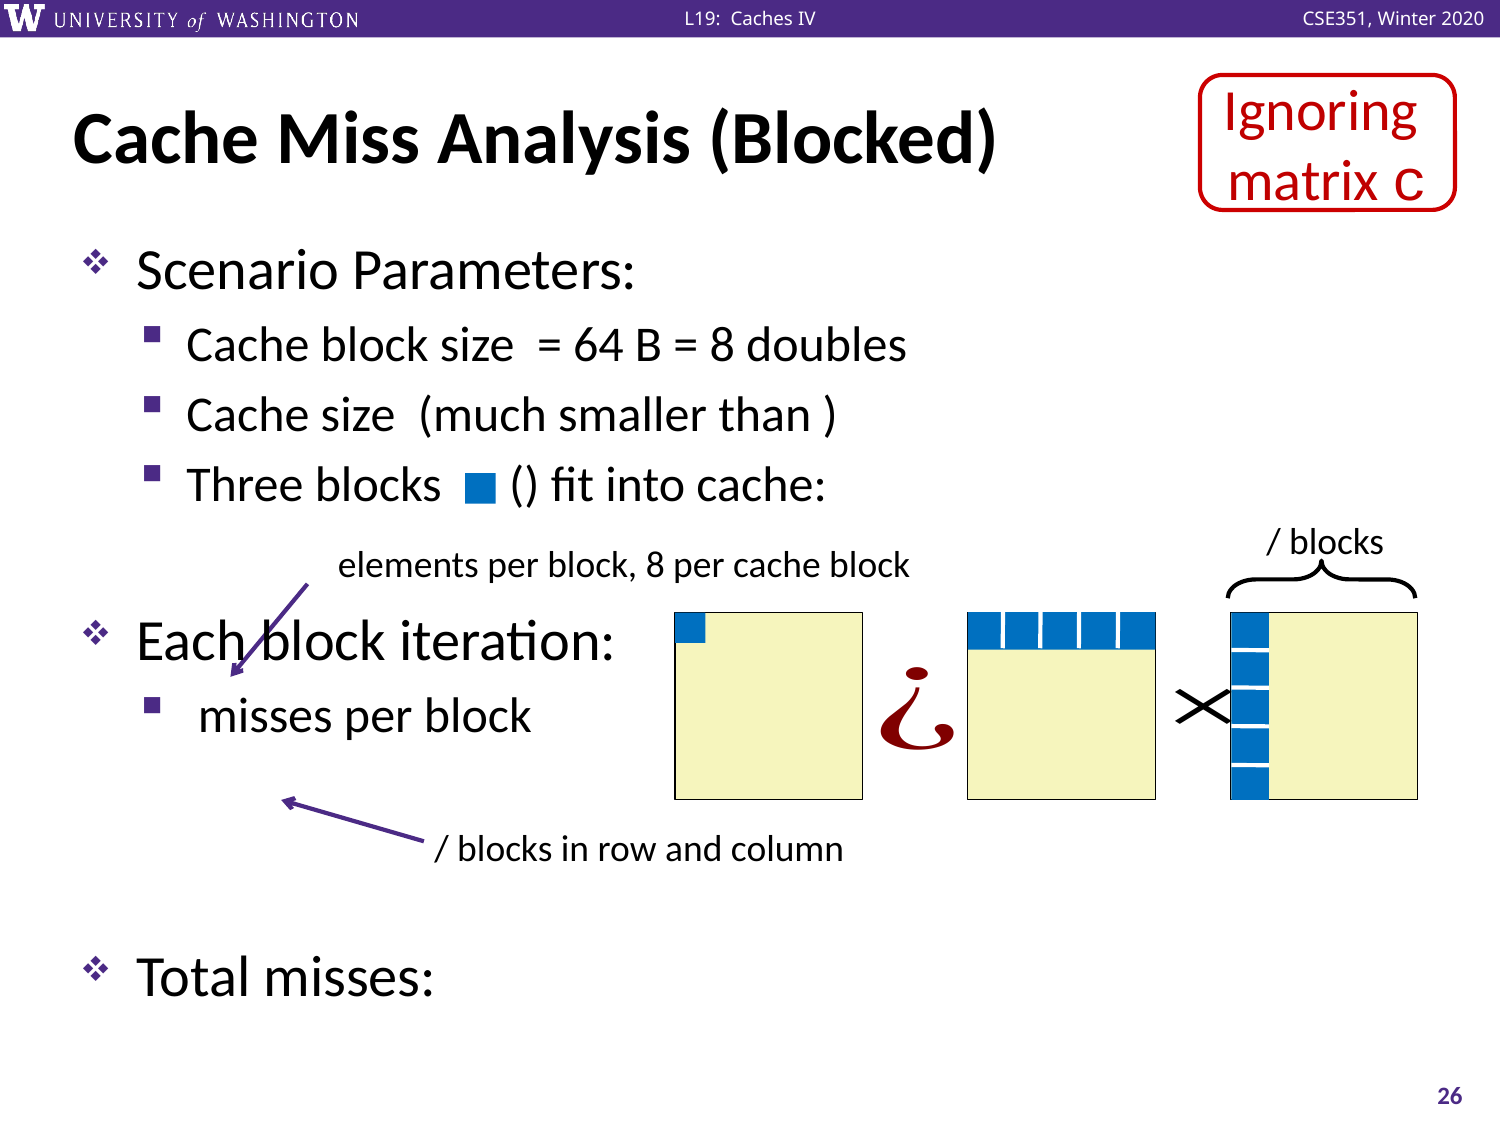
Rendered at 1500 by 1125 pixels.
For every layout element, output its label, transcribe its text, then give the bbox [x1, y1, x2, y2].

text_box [230, 583, 308, 677]
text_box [674, 612, 863, 801]
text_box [1230, 612, 1419, 801]
text_box Ignoring matrix c [1199, 74, 1455, 210]
text_box [465, 473, 496, 504]
slide_number 26 [1400, 1065, 1500, 1125]
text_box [280, 799, 425, 842]
title Cache Miss Analysis (Blocked) [58, 71, 1438, 197]
text_box [1227, 560, 1416, 599]
picture [4, 4, 358, 32]
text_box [967, 610, 1156, 801]
